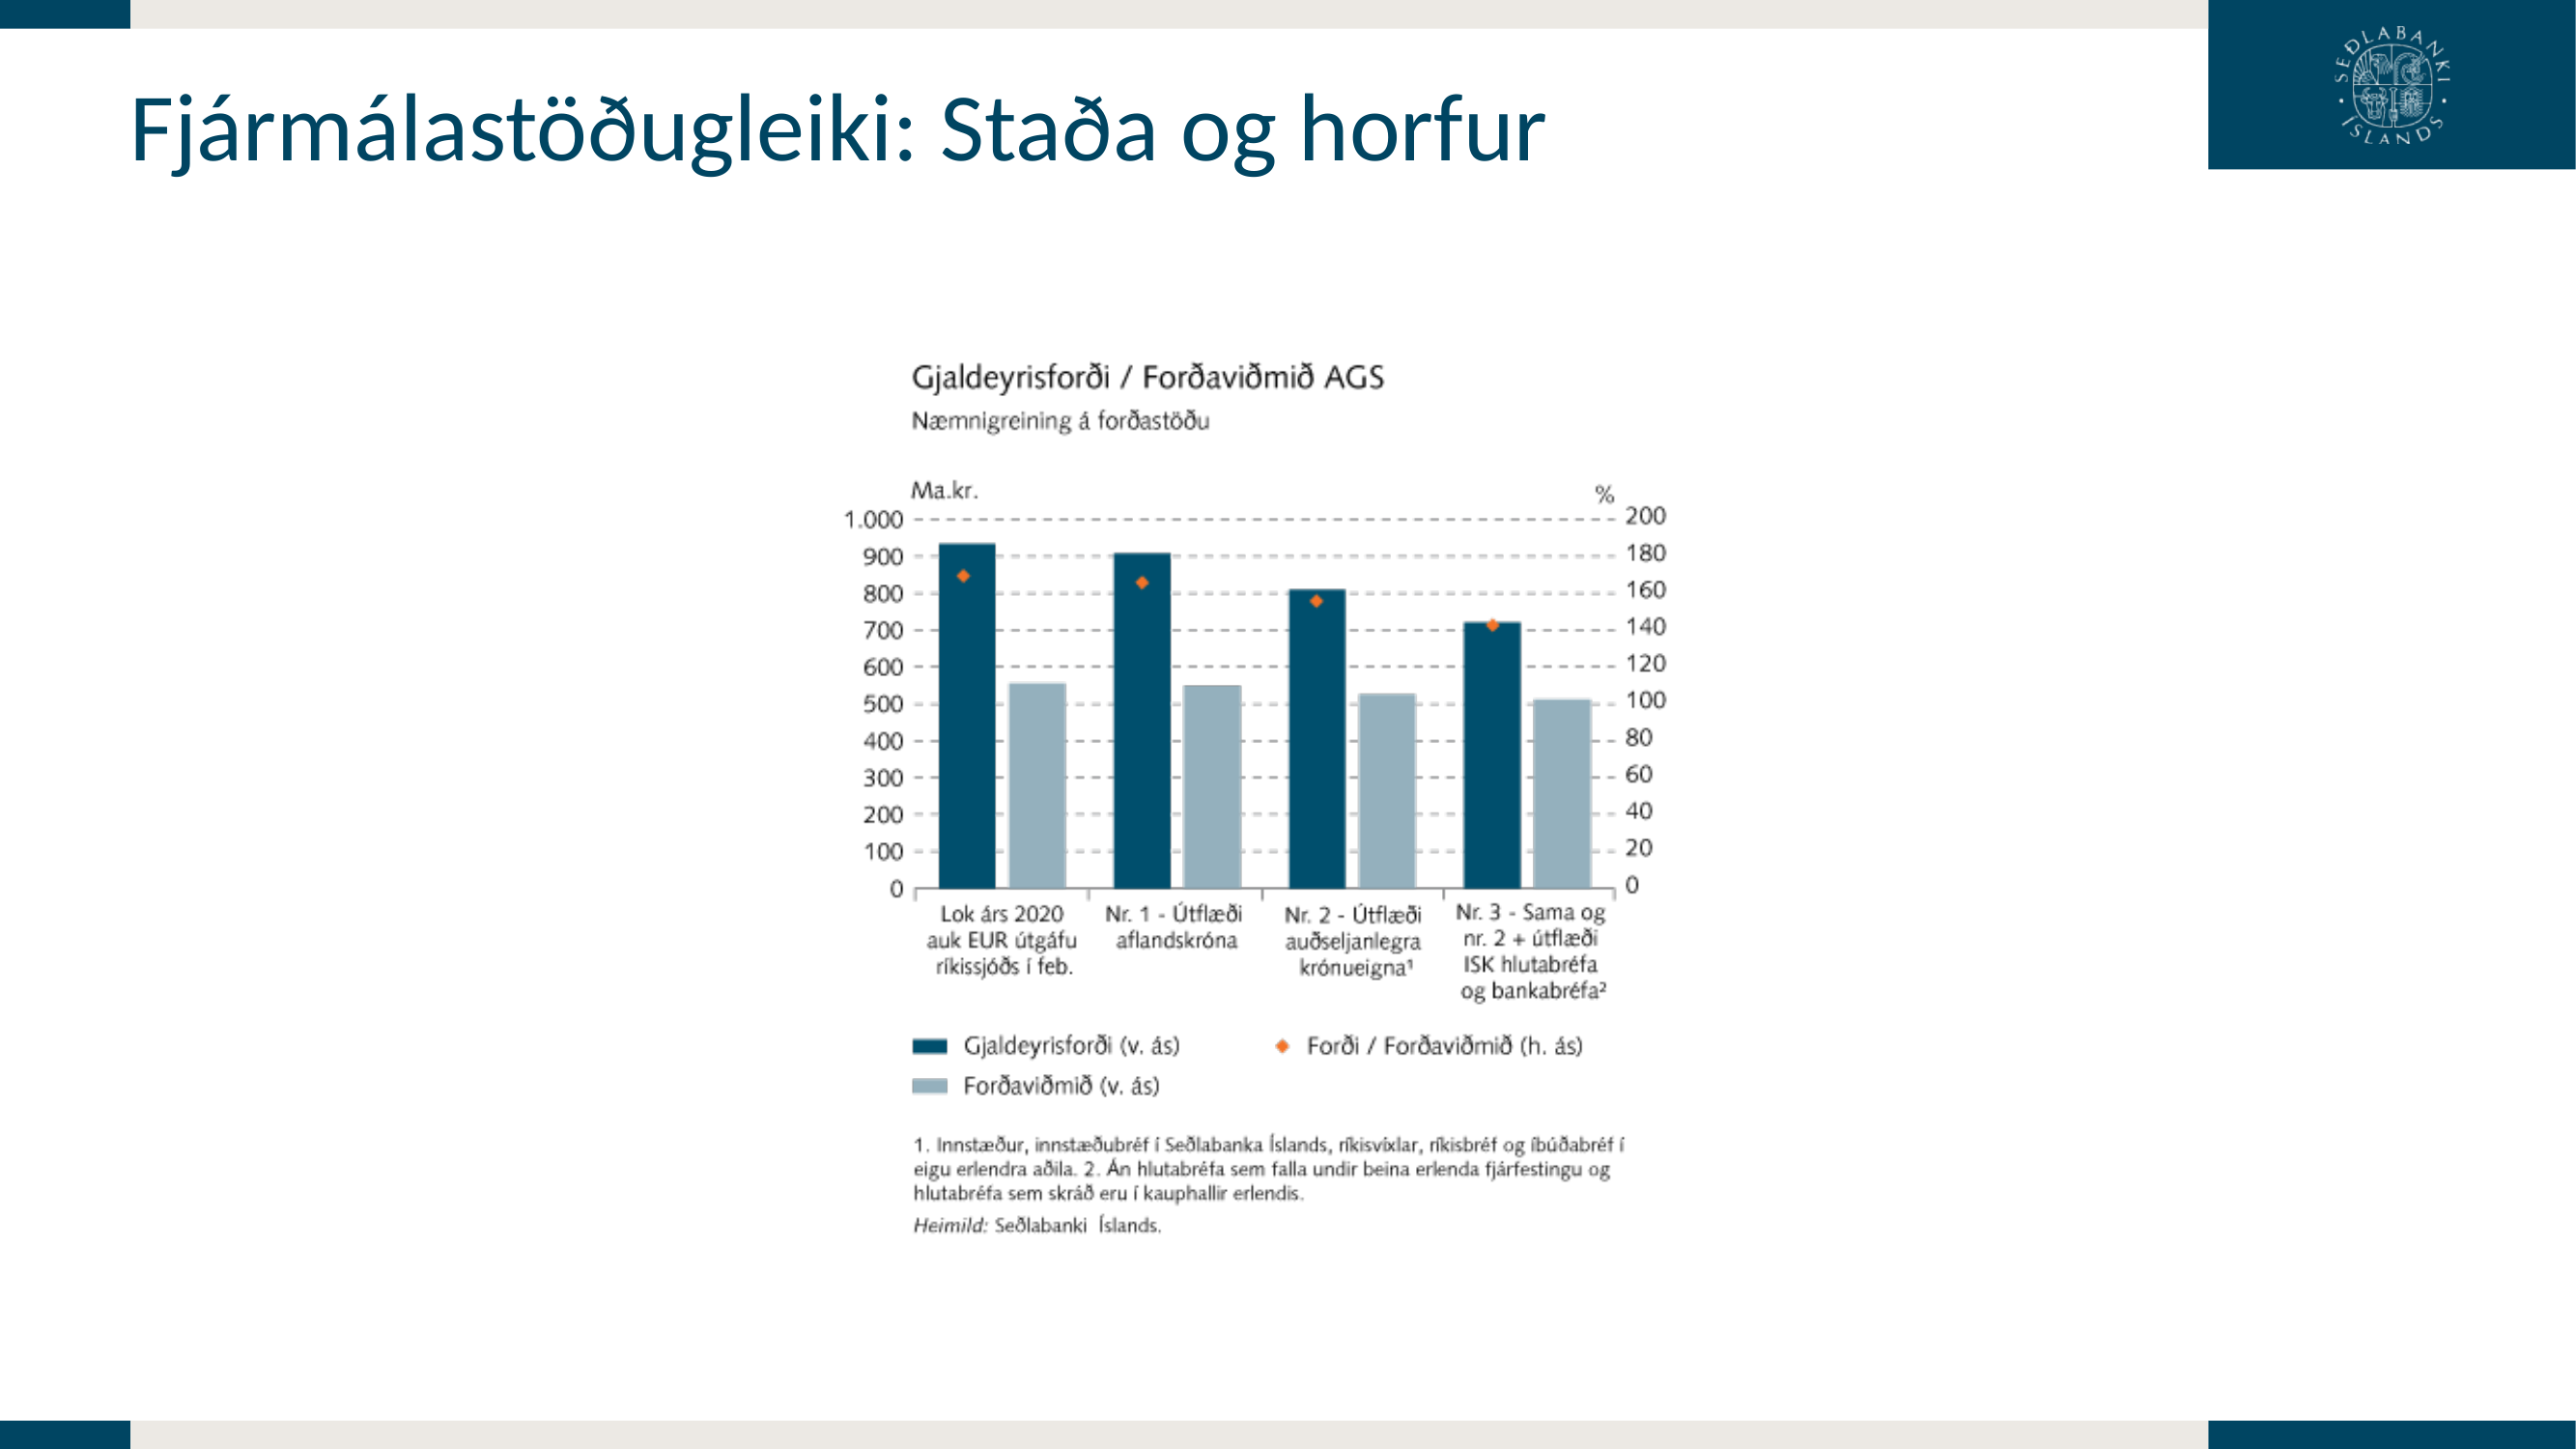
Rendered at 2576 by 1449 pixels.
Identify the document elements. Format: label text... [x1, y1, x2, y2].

picture [828, 350, 1695, 1261]
title Fjármálastöðugleiki: Staða og horfur [129, 86, 2178, 290]
